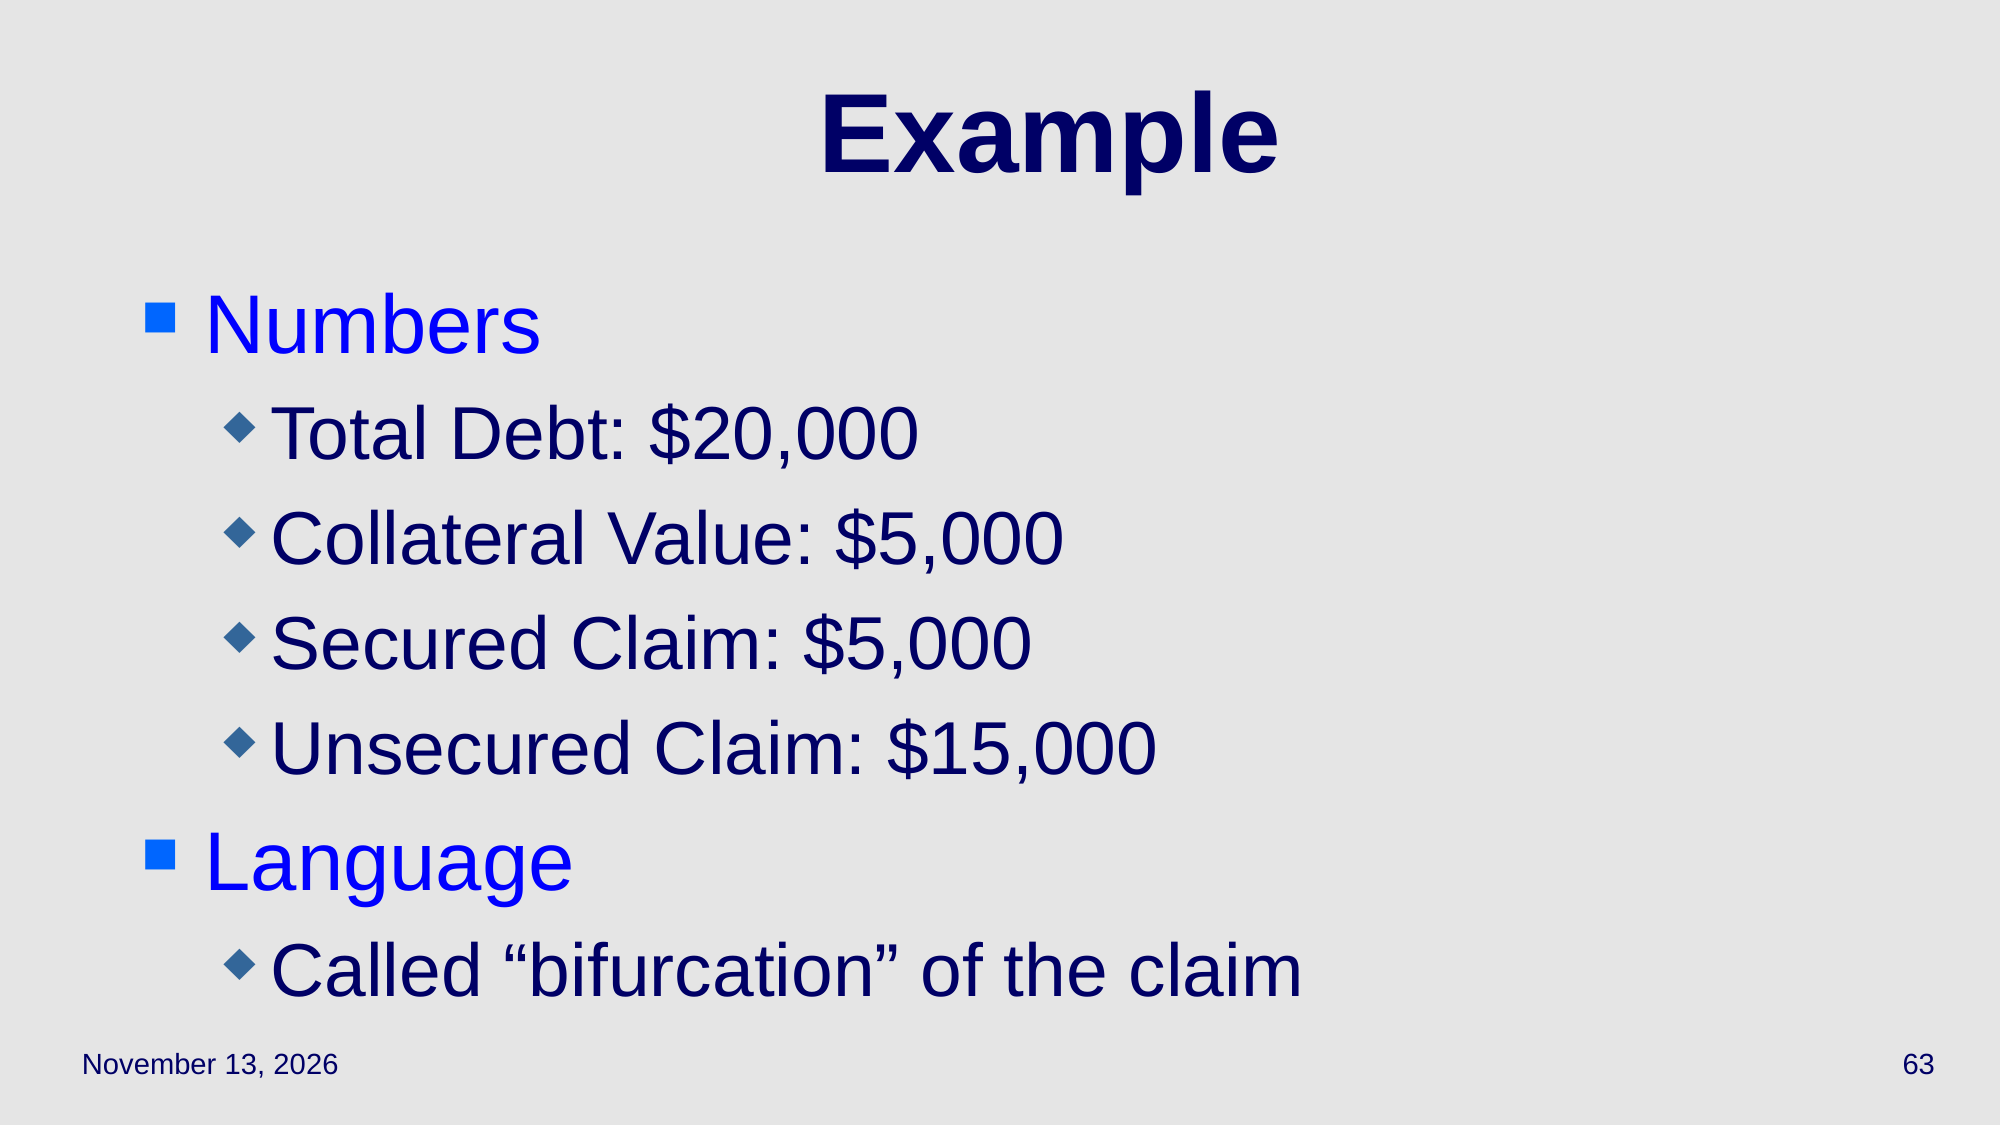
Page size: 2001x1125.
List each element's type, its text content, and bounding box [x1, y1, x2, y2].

title Example [133, 50, 1967, 238]
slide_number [66, 1024, 484, 1101]
list Numbers Total Debt: $20,000 Collateral Value: $5,000 Secured Claim: $5,000 Unsecured Claim: $15,000 Language Called “bifurcation” of the claim [133, 262, 1967, 938]
slide_number 63 [1533, 1024, 1951, 1101]
